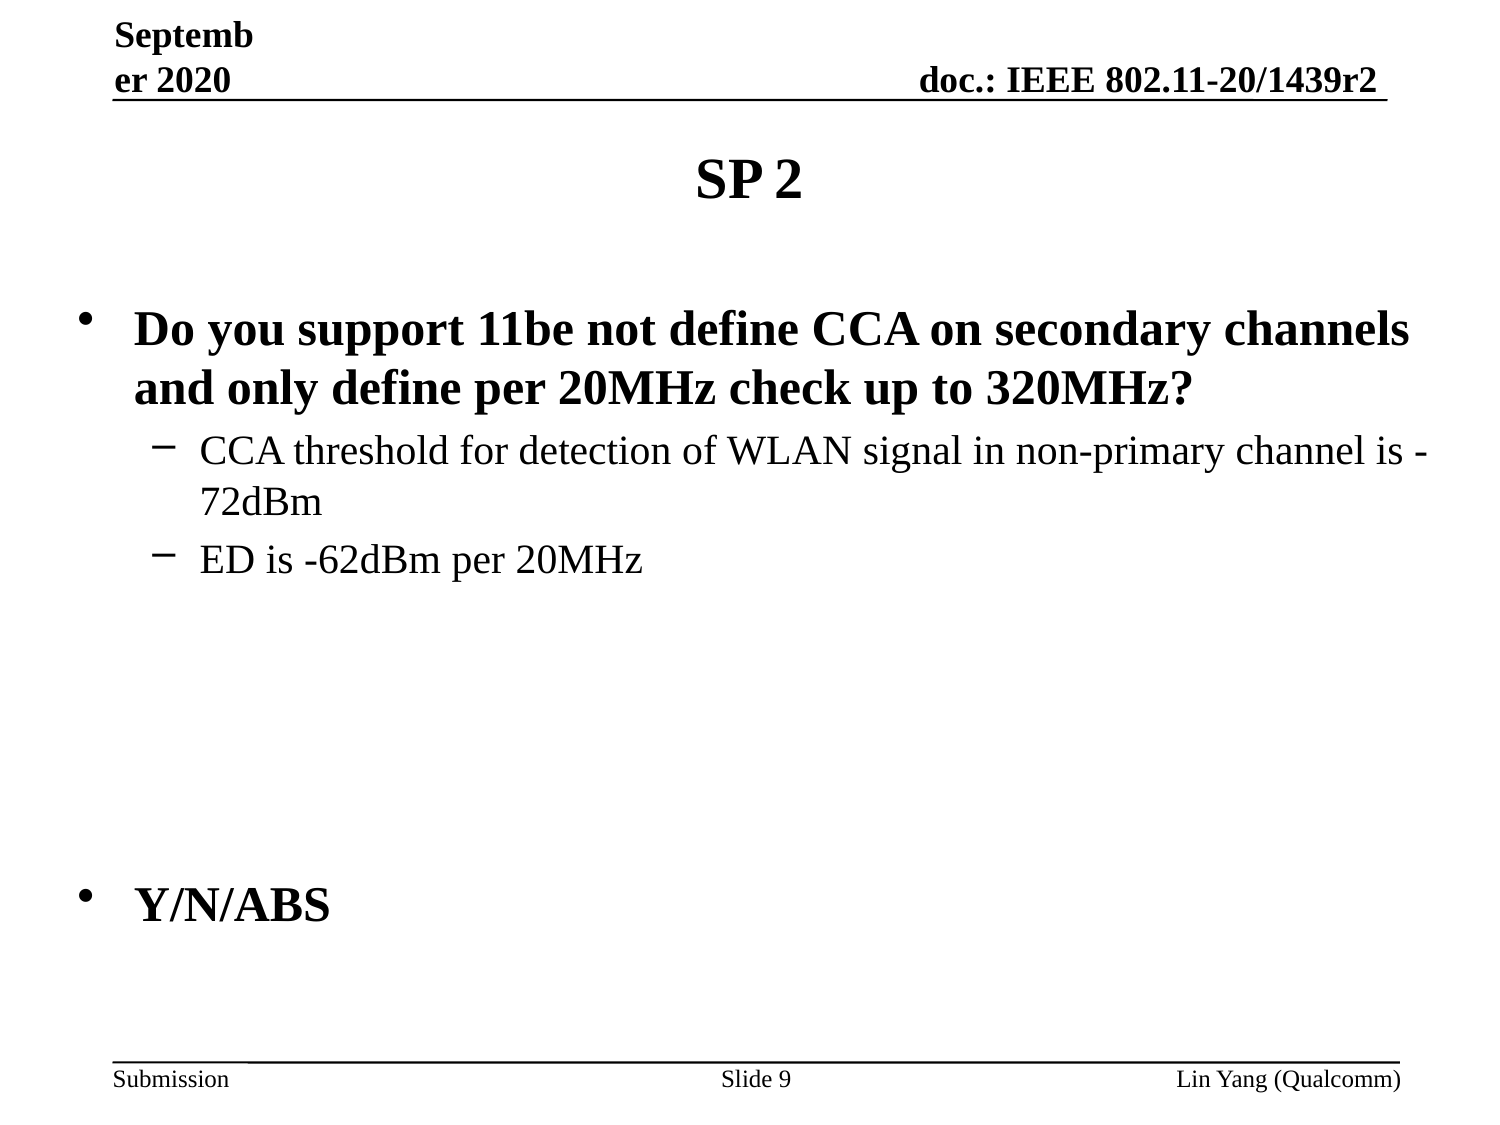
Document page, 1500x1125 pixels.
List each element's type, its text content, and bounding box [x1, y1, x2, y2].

slide_number Slide 9 [712, 1061, 800, 1093]
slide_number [114, 54, 270, 101]
title SP 2 [112, 112, 1388, 238]
footer Lin Yang (Qualcomm) [1135, 1061, 1402, 1093]
text_box Do you support 11be not define CCA on secondary channels and only define per 20MHz check up to 320MHz? CCA threshold for detection of WLAN signal in non-primary channel is -72dBm ED is -62dBm per 20MHz Y/N/ABS [62, 287, 1450, 1025]
